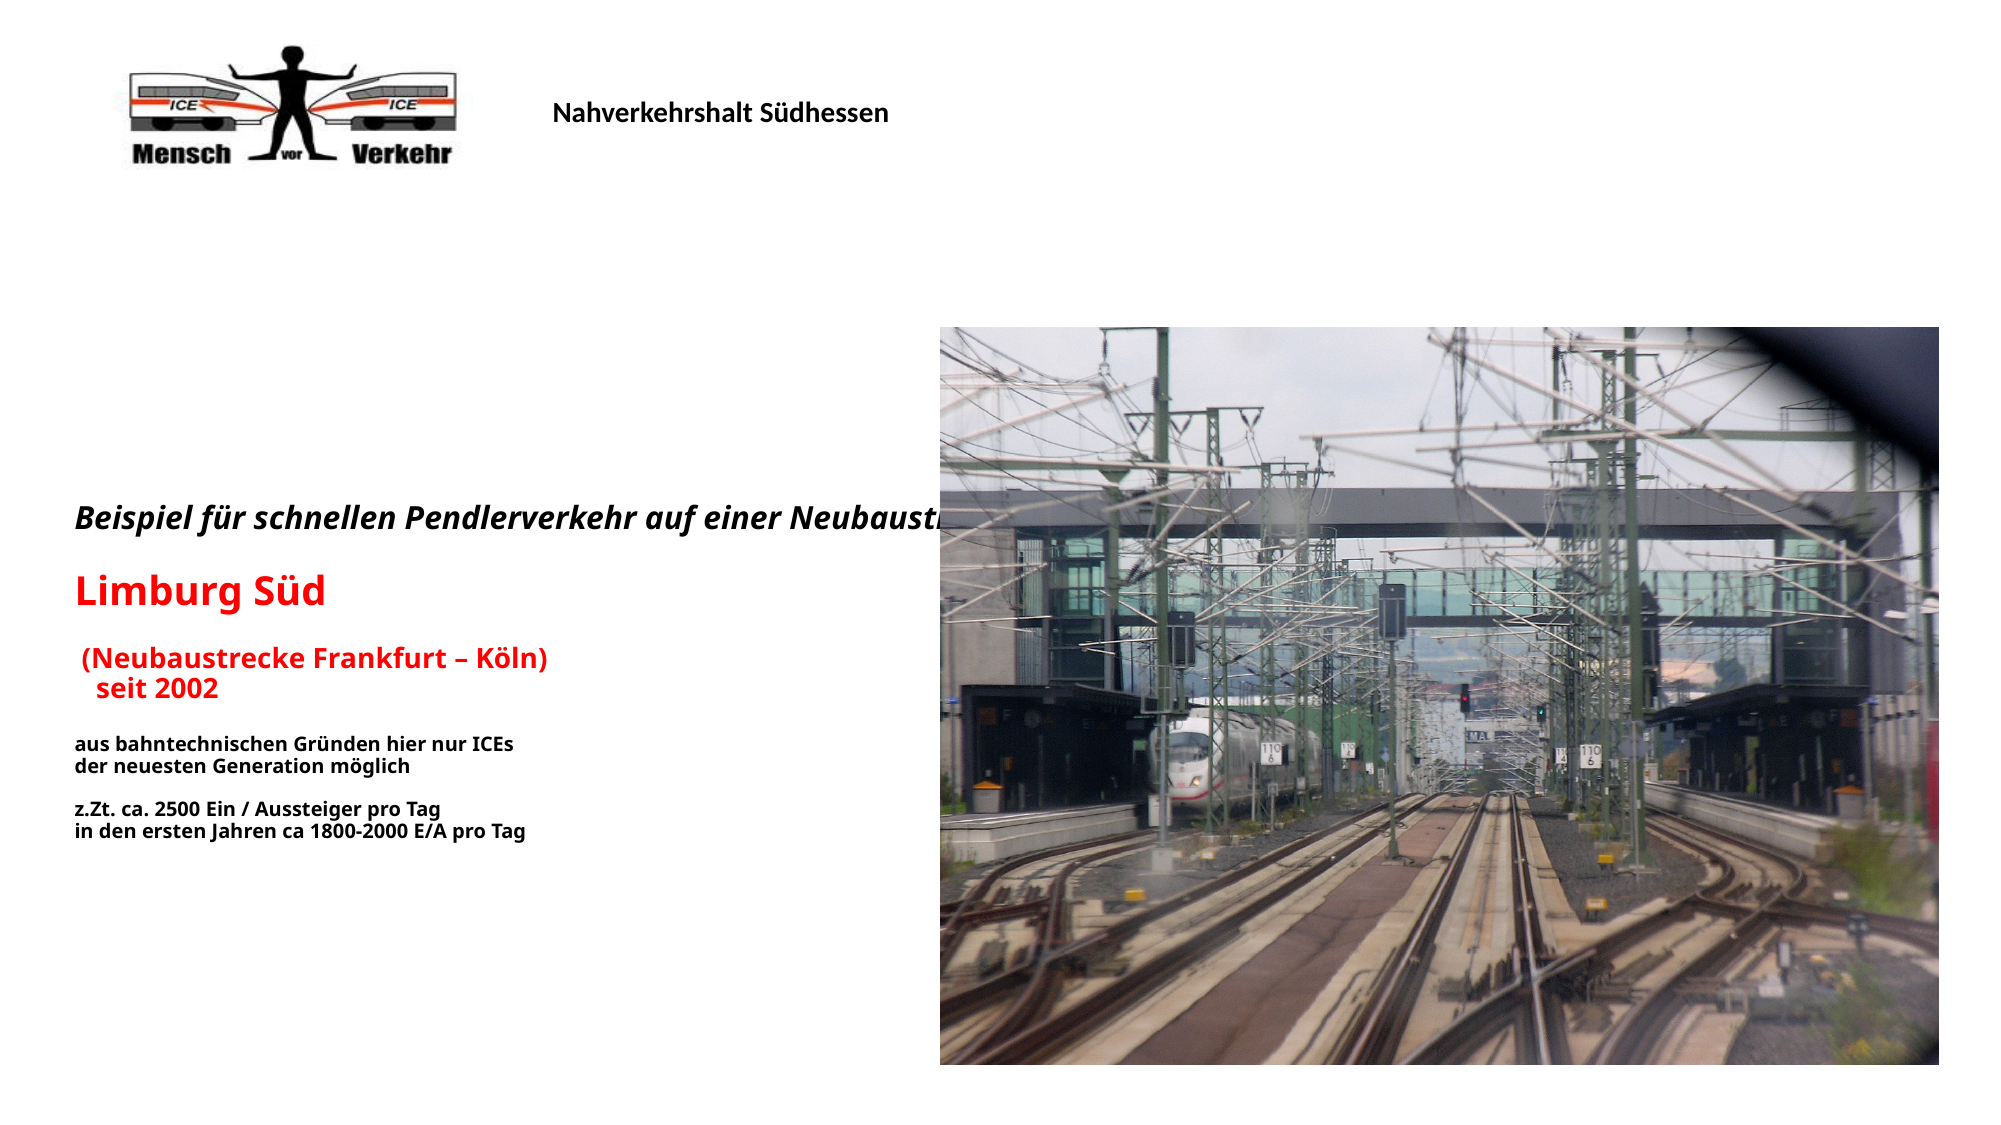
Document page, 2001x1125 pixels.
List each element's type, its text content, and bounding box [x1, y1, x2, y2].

title Beispiel für schnellen Pendlerverkehr auf einer Neubaustrecke: Limburg Süd (Neubaustrecke Frankfurt – Köln) seit 2002 aus bahntechnischen Gründen hier nur ICEs der neuesten Generation möglich z.Zt. ca. 2500 Ein / Aussteiger pro Tag in den ersten Jahren ca 1800-2000 E/A pro Tag [59, 491, 940, 850]
subtitle Nahverkehrshalt Südhessen [0, 89, 1472, 175]
picture [940, 327, 1939, 1065]
picture [110, 39, 474, 173]
